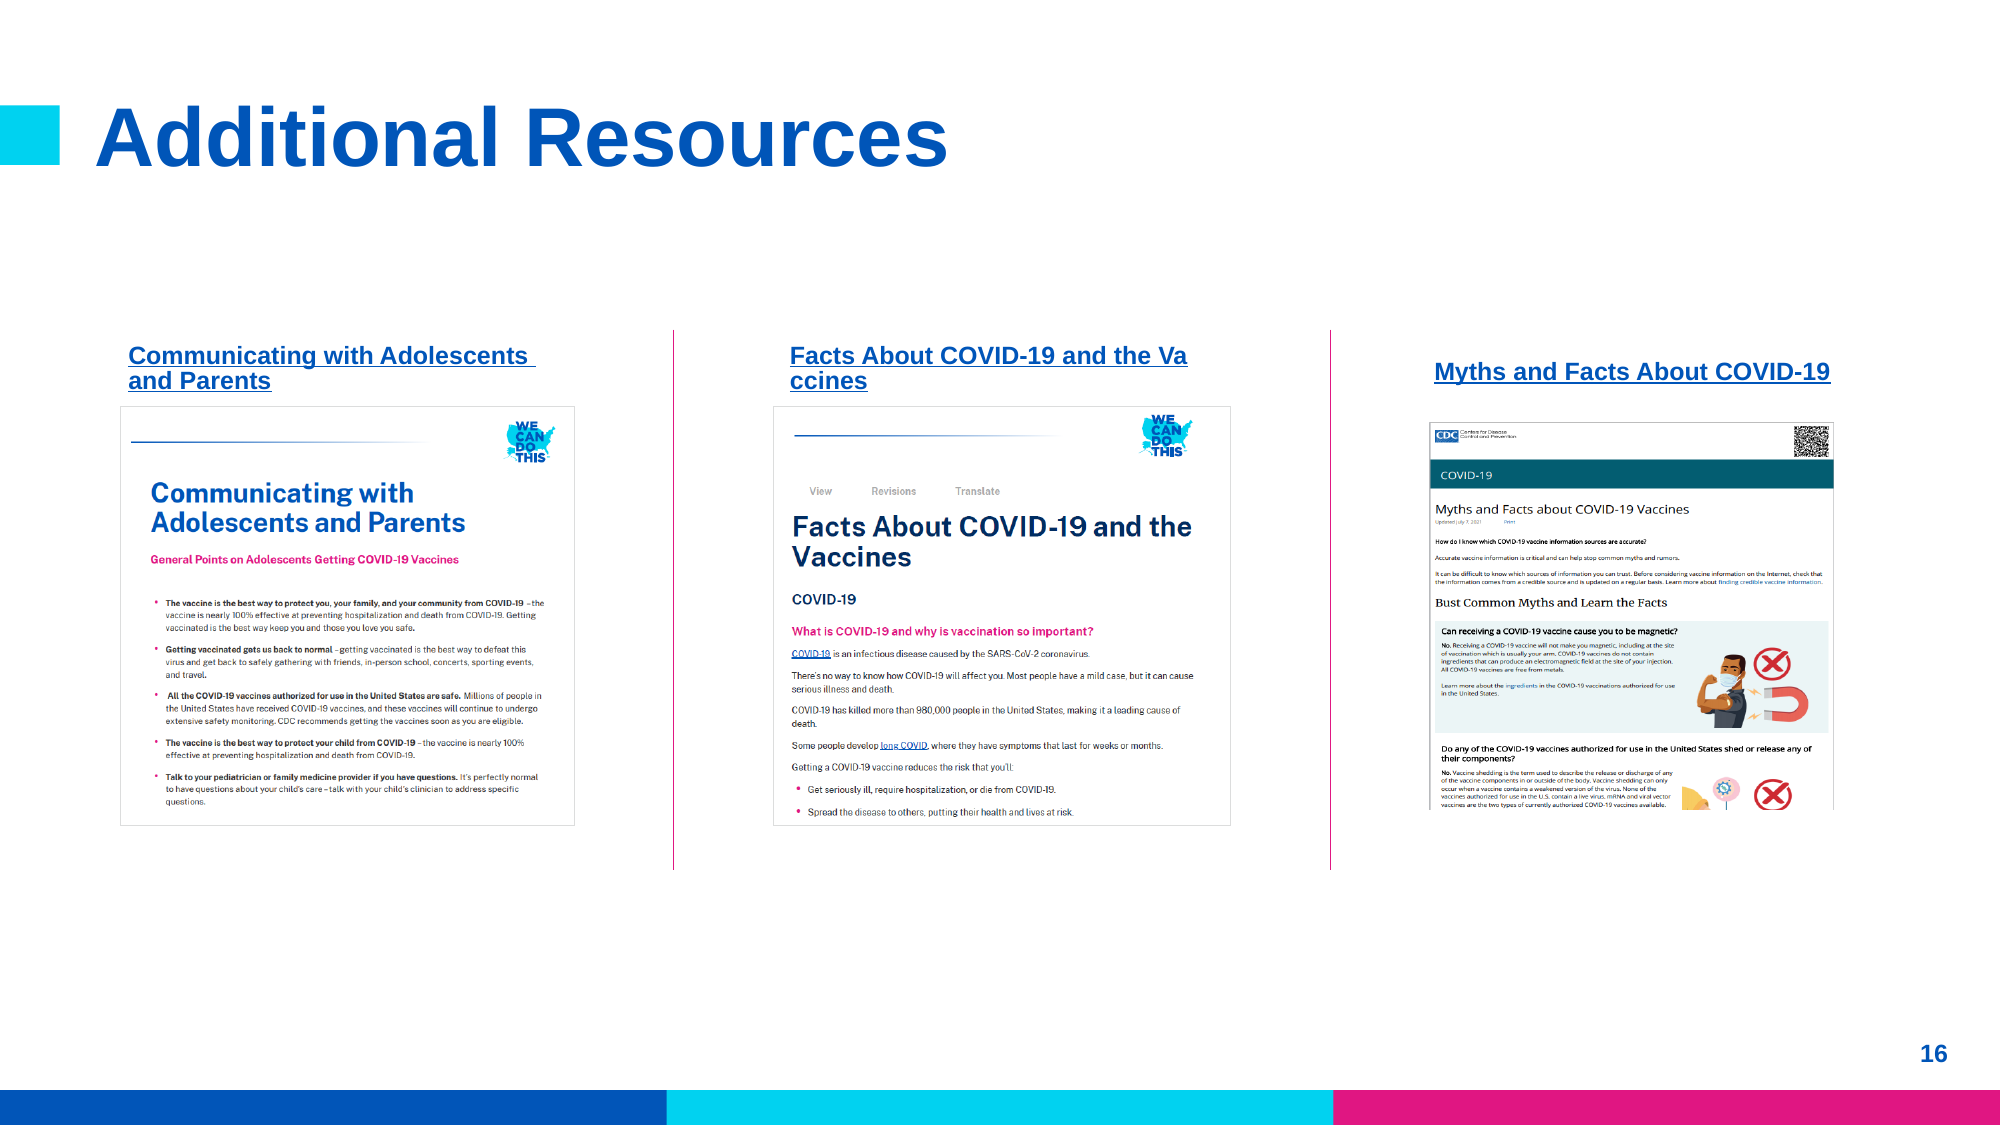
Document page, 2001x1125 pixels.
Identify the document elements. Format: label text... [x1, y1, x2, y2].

picture [773, 406, 1230, 826]
picture [0, 1090, 2000, 1125]
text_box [120, 332, 575, 826]
slide_number 16 [1866, 1037, 1949, 1066]
text_box Facts About COVID-19 and the Vaccines [790, 332, 1195, 377]
title Additional Resources [94, 94, 1906, 187]
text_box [1428, 348, 1835, 810]
